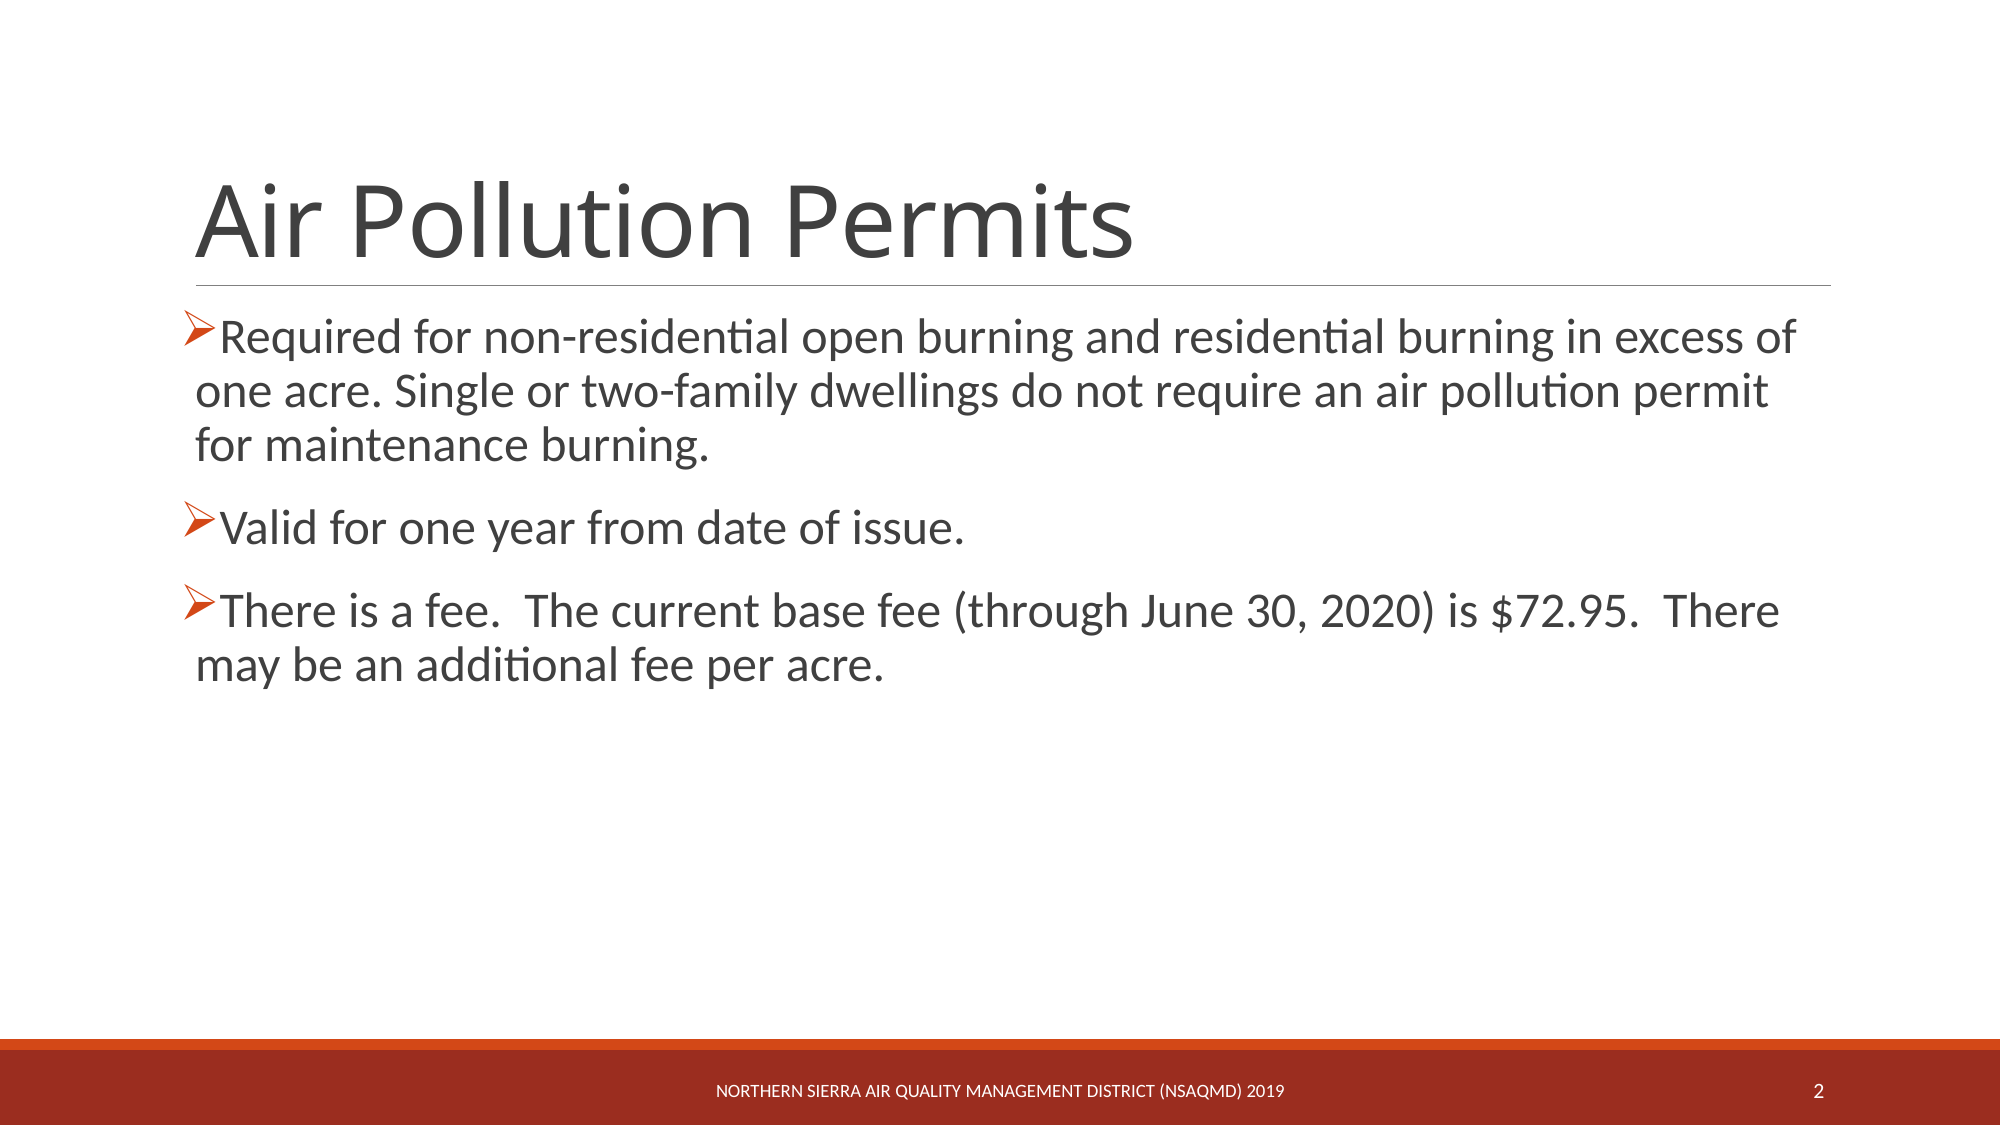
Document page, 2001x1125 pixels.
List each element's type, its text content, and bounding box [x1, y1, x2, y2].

list Required for non-residential open burning and residential burning in excess of one acre. Single or two-family dwellings do not require an air pollution permit for maintenance burning. Valid for one year from date of issue. There is a fee. The current base fee (through June 30, 2020) is $72.95. There may be an additional fee per acre. [180, 302, 1830, 963]
footer Northern Sierra Air Quality Management District (NSAQMD) 2019 [604, 1059, 1396, 1120]
title Air Pollution Permits [180, 47, 1830, 285]
slide_number 2 [1624, 1059, 1840, 1120]
